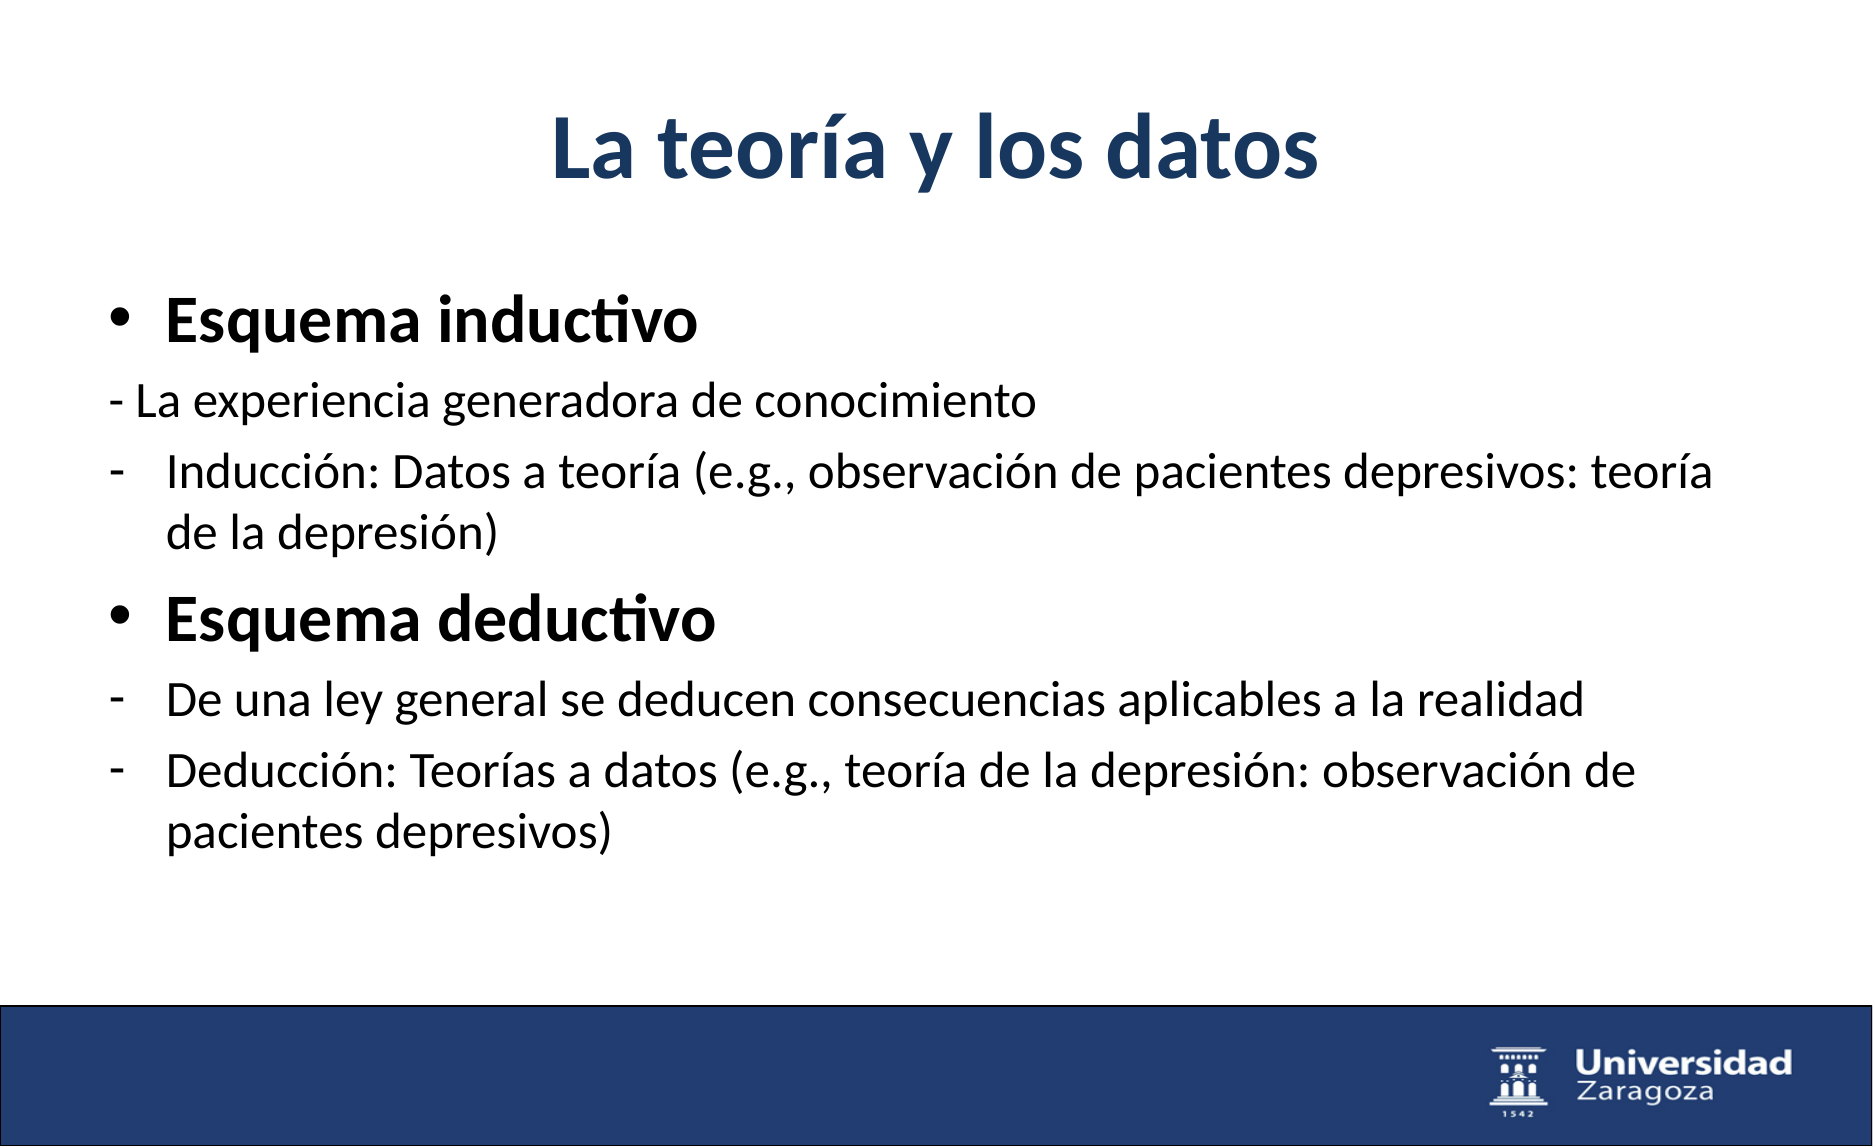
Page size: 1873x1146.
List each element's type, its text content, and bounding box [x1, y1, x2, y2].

picture [1466, 1030, 1822, 1129]
list Esquema inductivo - La experiencia generadora de conocimiento Inducción: Datos a teoría (e.g., observación de pacientes depresivos: teoría de la depresión) Esquema deductivo De una ley general se deducen consecuencias aplicables a la realidad Deducción: Teorías a datos (e.g., teoría de la depresión: observación de pacientes depresivos) [93, 267, 1779, 982]
title La teoría y los datos [93, 45, 1779, 237]
